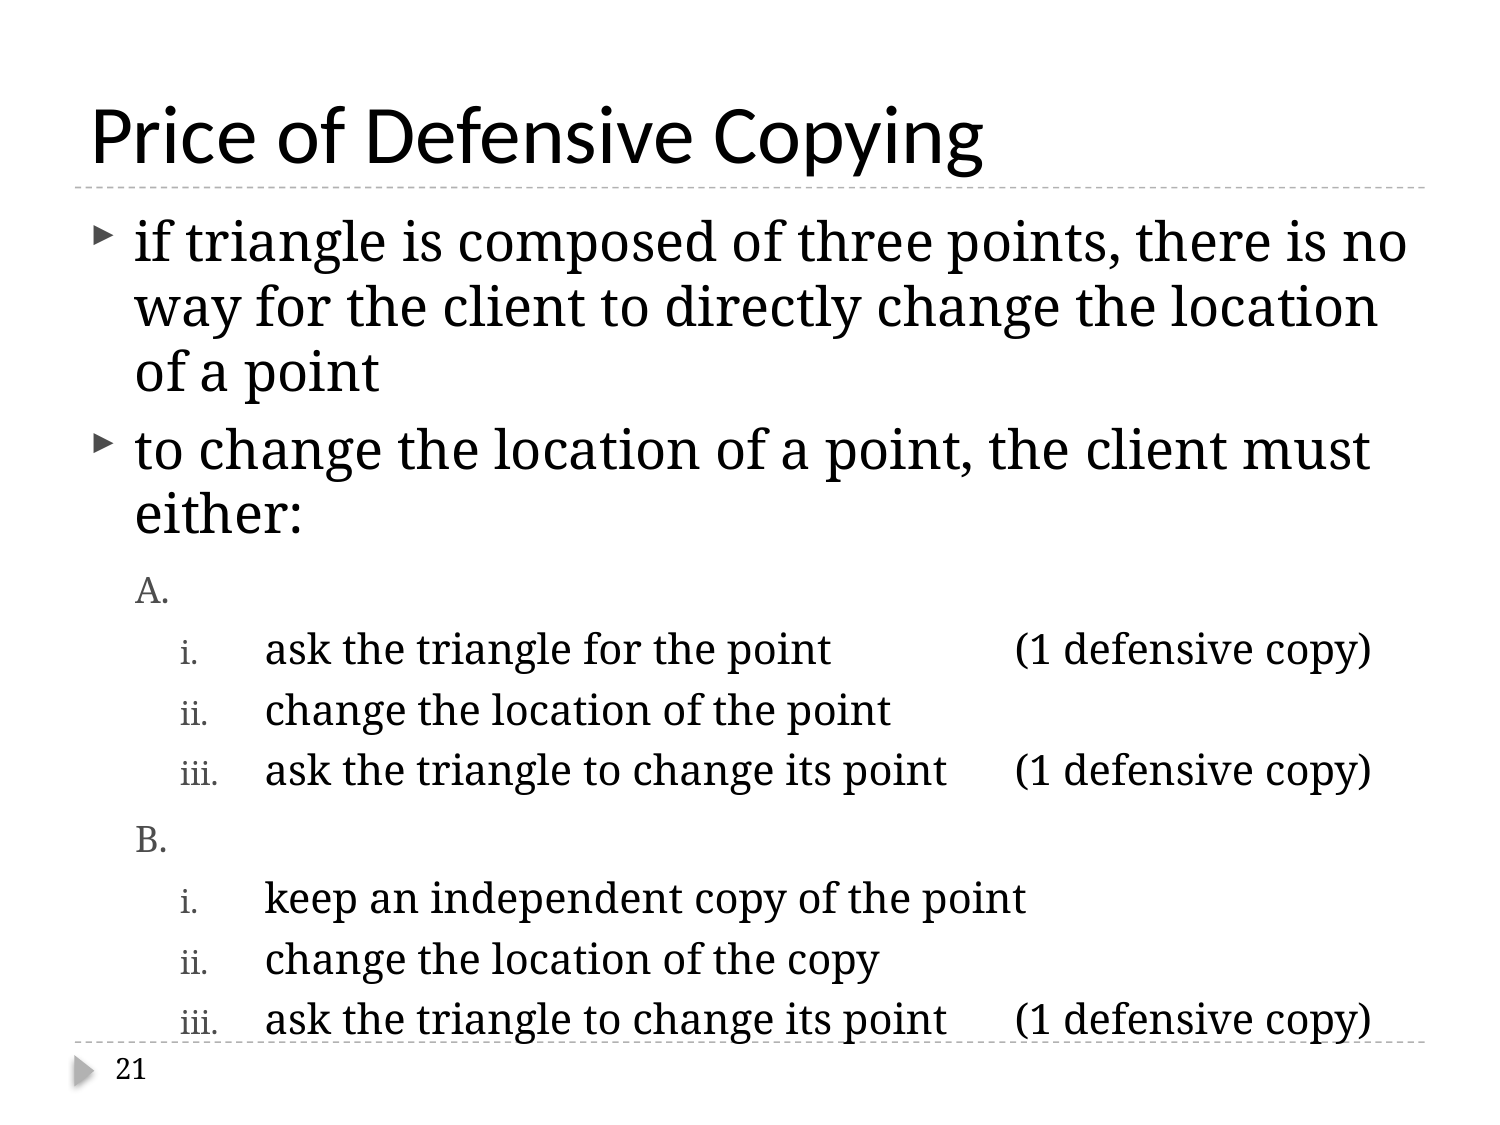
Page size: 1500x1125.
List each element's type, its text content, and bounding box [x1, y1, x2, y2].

slide_number 21 [100, 1042, 426, 1103]
title Price of Defensive Copying [74, 24, 1426, 188]
list if triangle is composed of three points, there is no way for the client to directly change the location of a point to change the location of a point, the client must either: ask the triangle for the point (1 defensive copy) change the location of the point ask the triangle to change its point (1 defensive copy) keep an independent copy of the point change the location of the copy ask the triangle to change its point (1 defensive copy) [74, 199, 1426, 1011]
